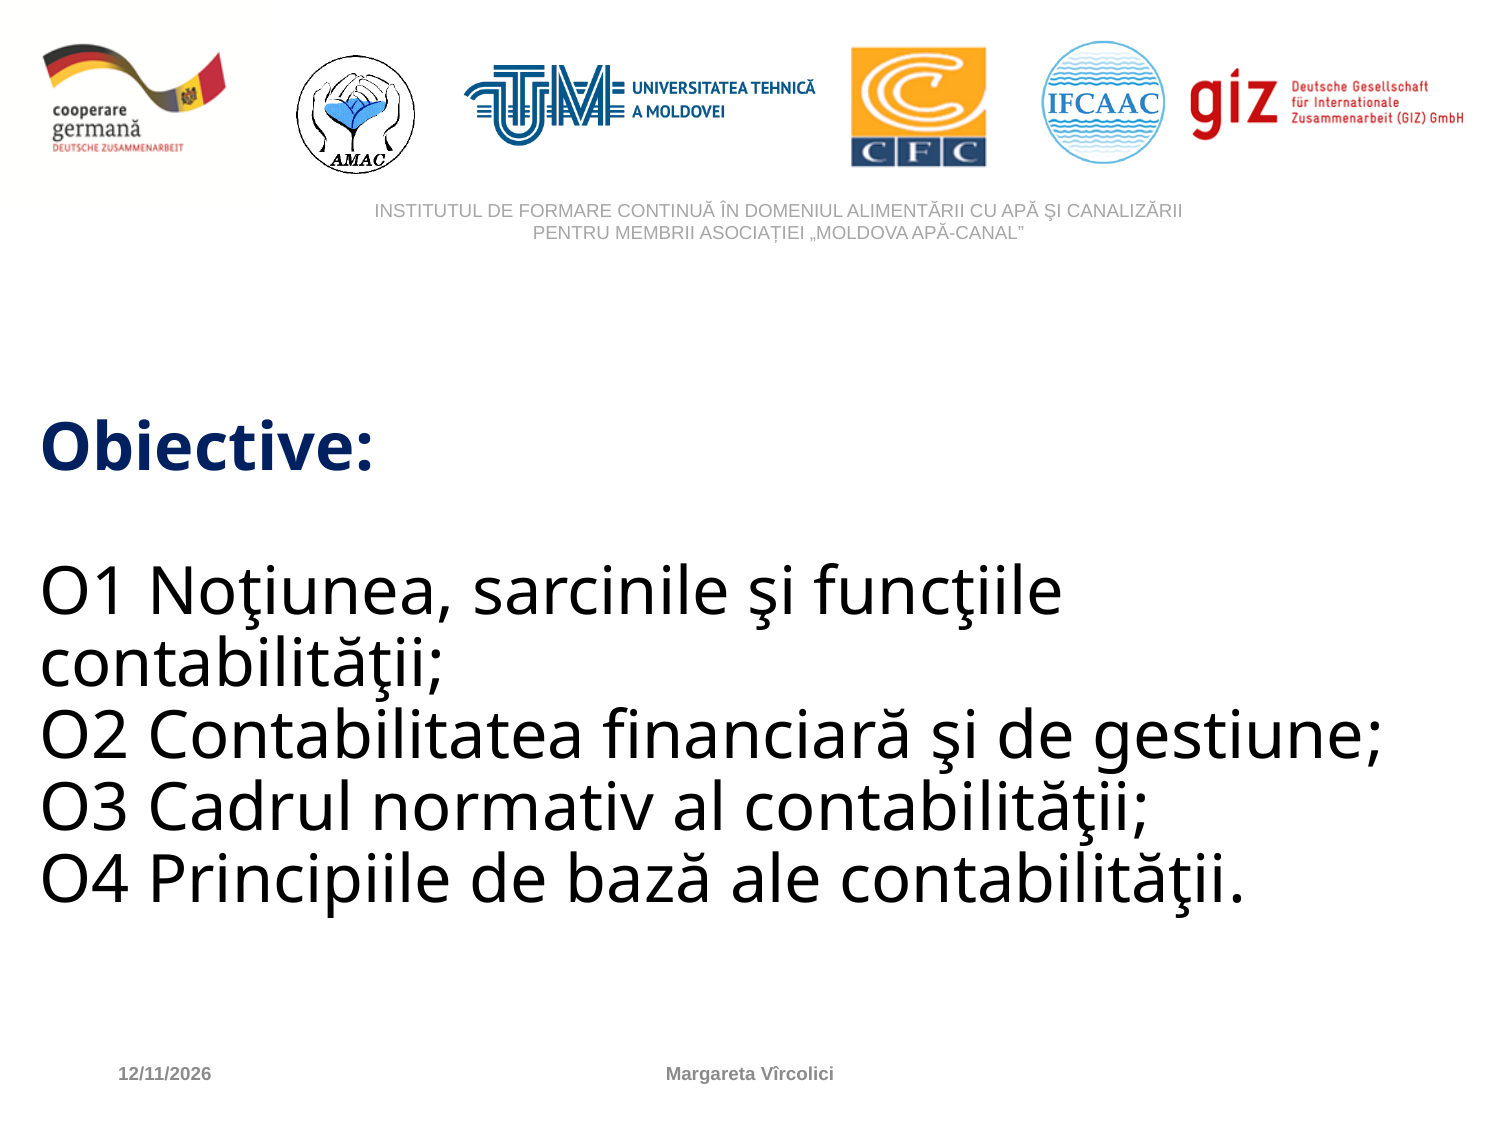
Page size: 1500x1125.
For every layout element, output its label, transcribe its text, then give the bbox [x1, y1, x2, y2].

picture [296, 55, 415, 174]
footer Margareta Vîrcolici [496, 1042, 1004, 1103]
title Obiective: O1 Noţiunea, sarcinile şi funcţiile contabilităţii; O2 Contabilitatea financiară şi de gestiune; O3 Cadrul normativ al contabilităţii; O4 Principiile de bază ale contabilităţii. [24, 302, 1475, 1028]
picture [849, 37, 991, 179]
picture [1179, 62, 1477, 154]
text_box INSTITUTUL DE FORMARE CONTINUĂ ÎN DOMENIUL ALIMENTĂRII CU APĂ ŞI CANALIZĂRII PENTRU MEMBRII ASOCIAȚIEI „MOLDOVA APĂ-CANAL” [190, 171, 1366, 251]
picture [454, 59, 821, 152]
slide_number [103, 1042, 441, 1103]
picture [2, 1, 270, 206]
picture [1034, 32, 1172, 170]
